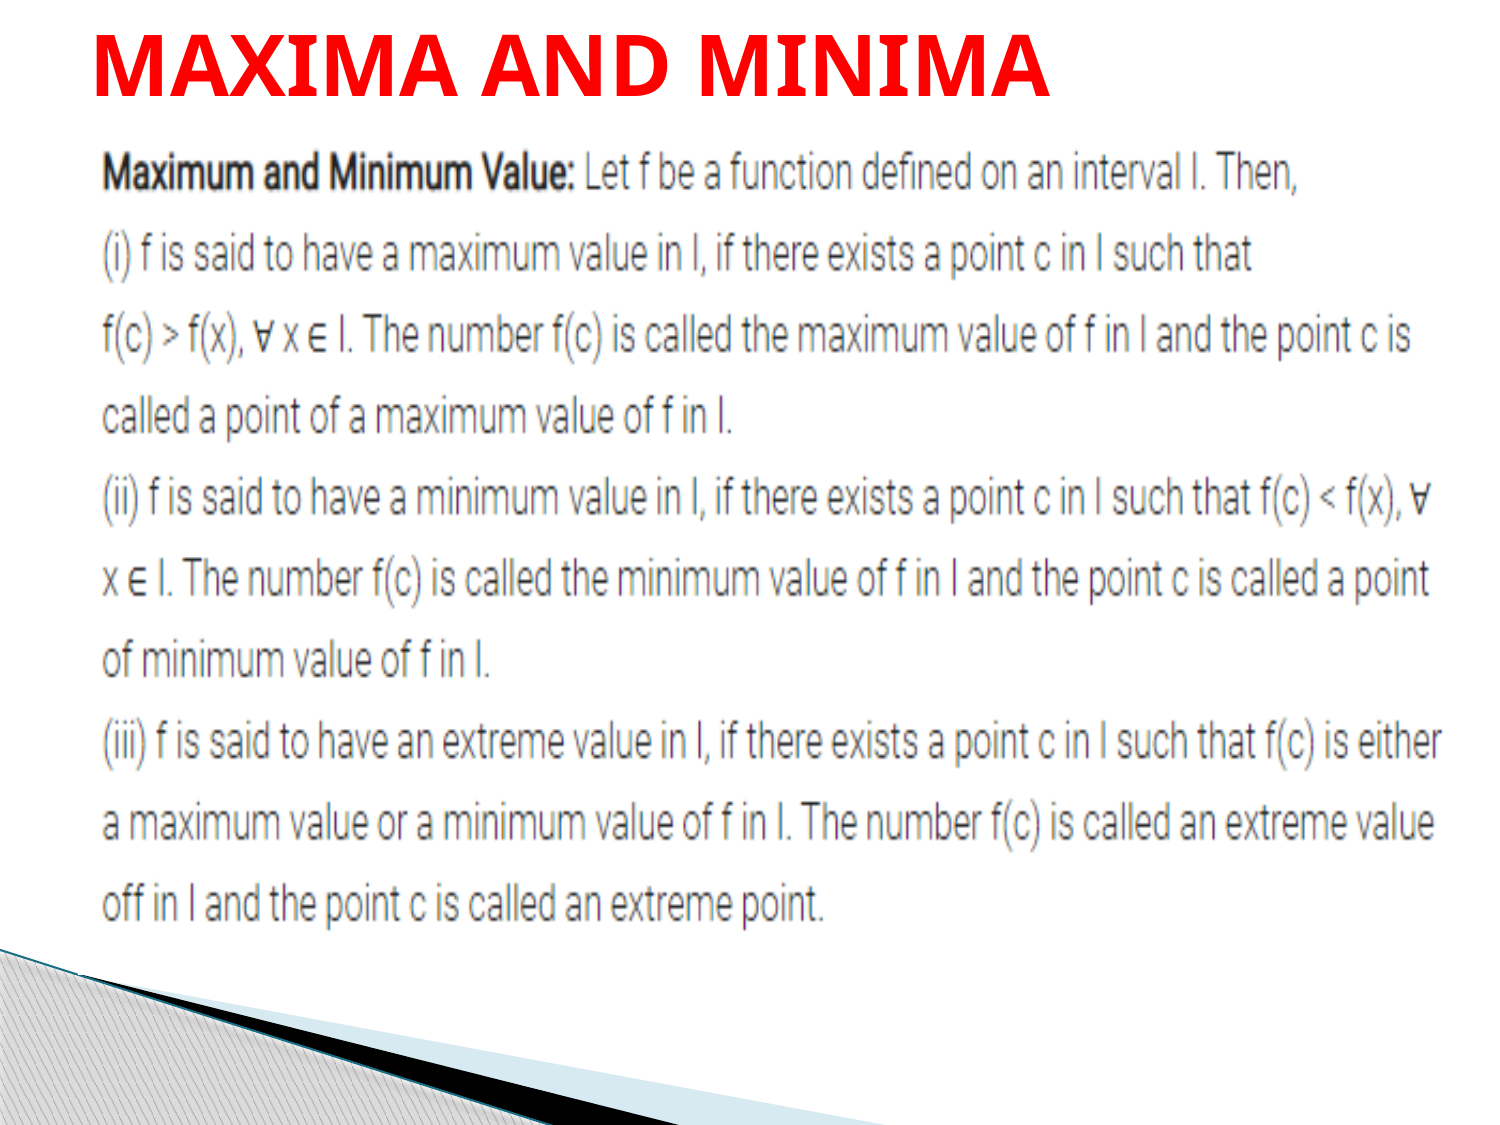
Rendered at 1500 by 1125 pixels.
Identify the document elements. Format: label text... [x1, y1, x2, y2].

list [77, 87, 1500, 976]
title MAXIMA AND MINIMA [75, 0, 1425, 90]
